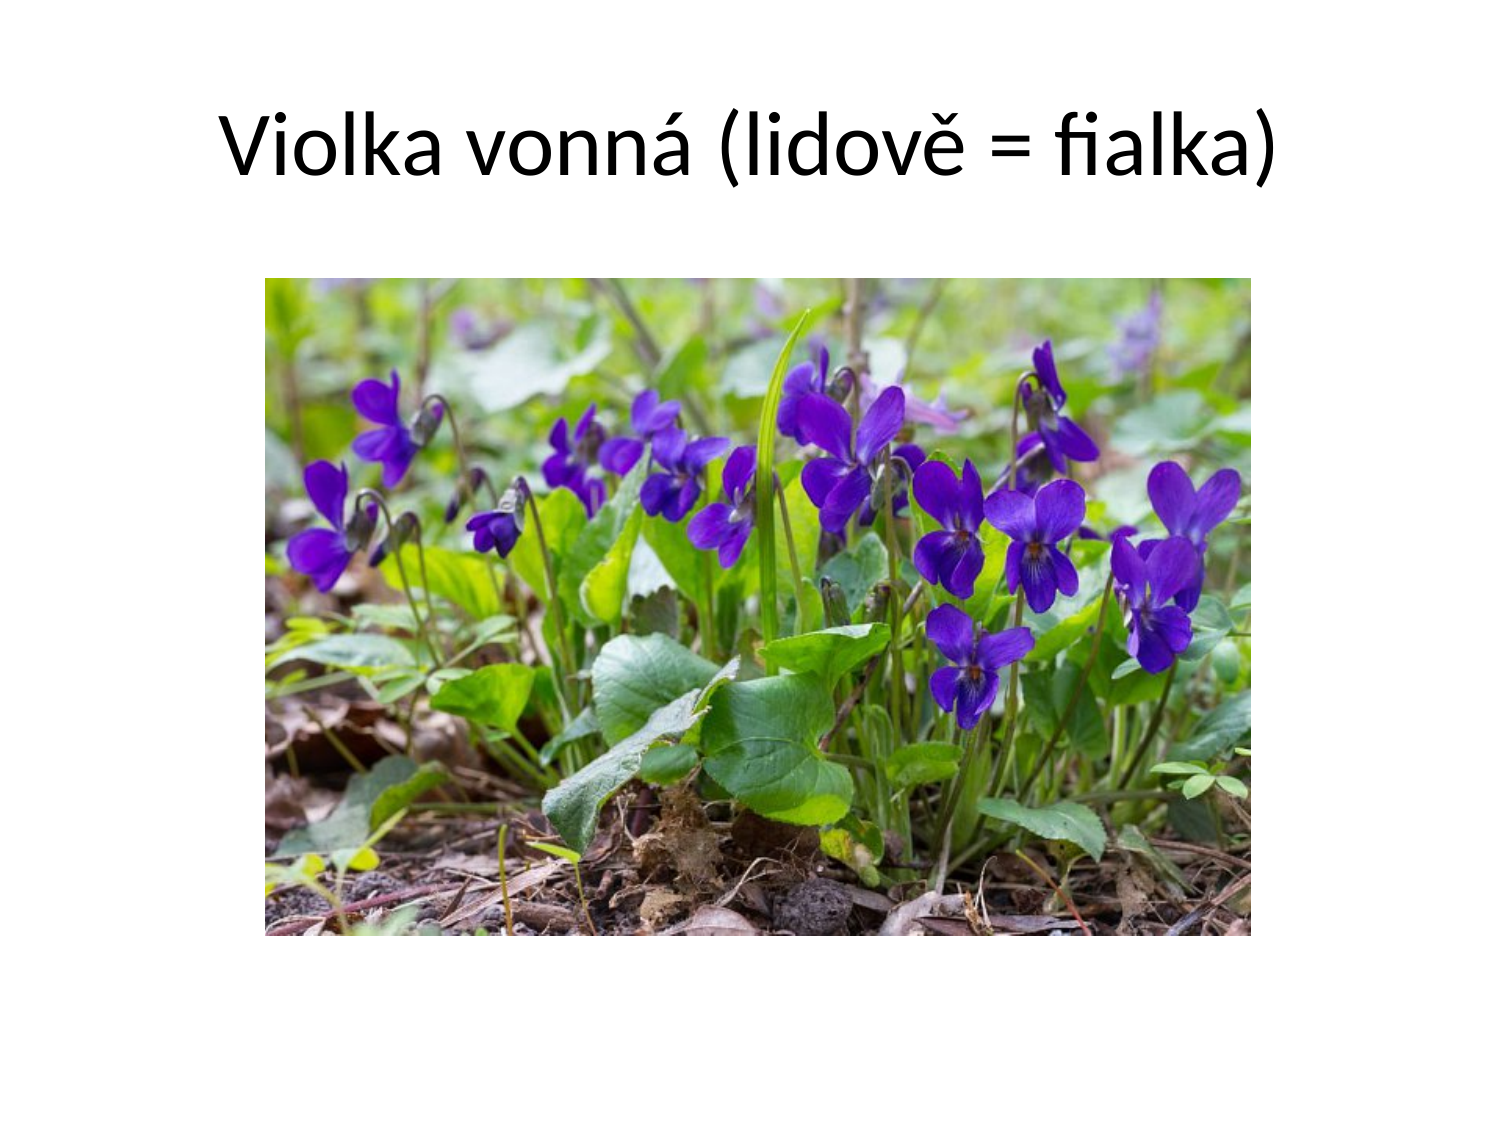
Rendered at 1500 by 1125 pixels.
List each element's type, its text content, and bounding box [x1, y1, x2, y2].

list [265, 278, 1251, 936]
title Violka vonná (lidově = fialka) [75, 45, 1425, 233]
